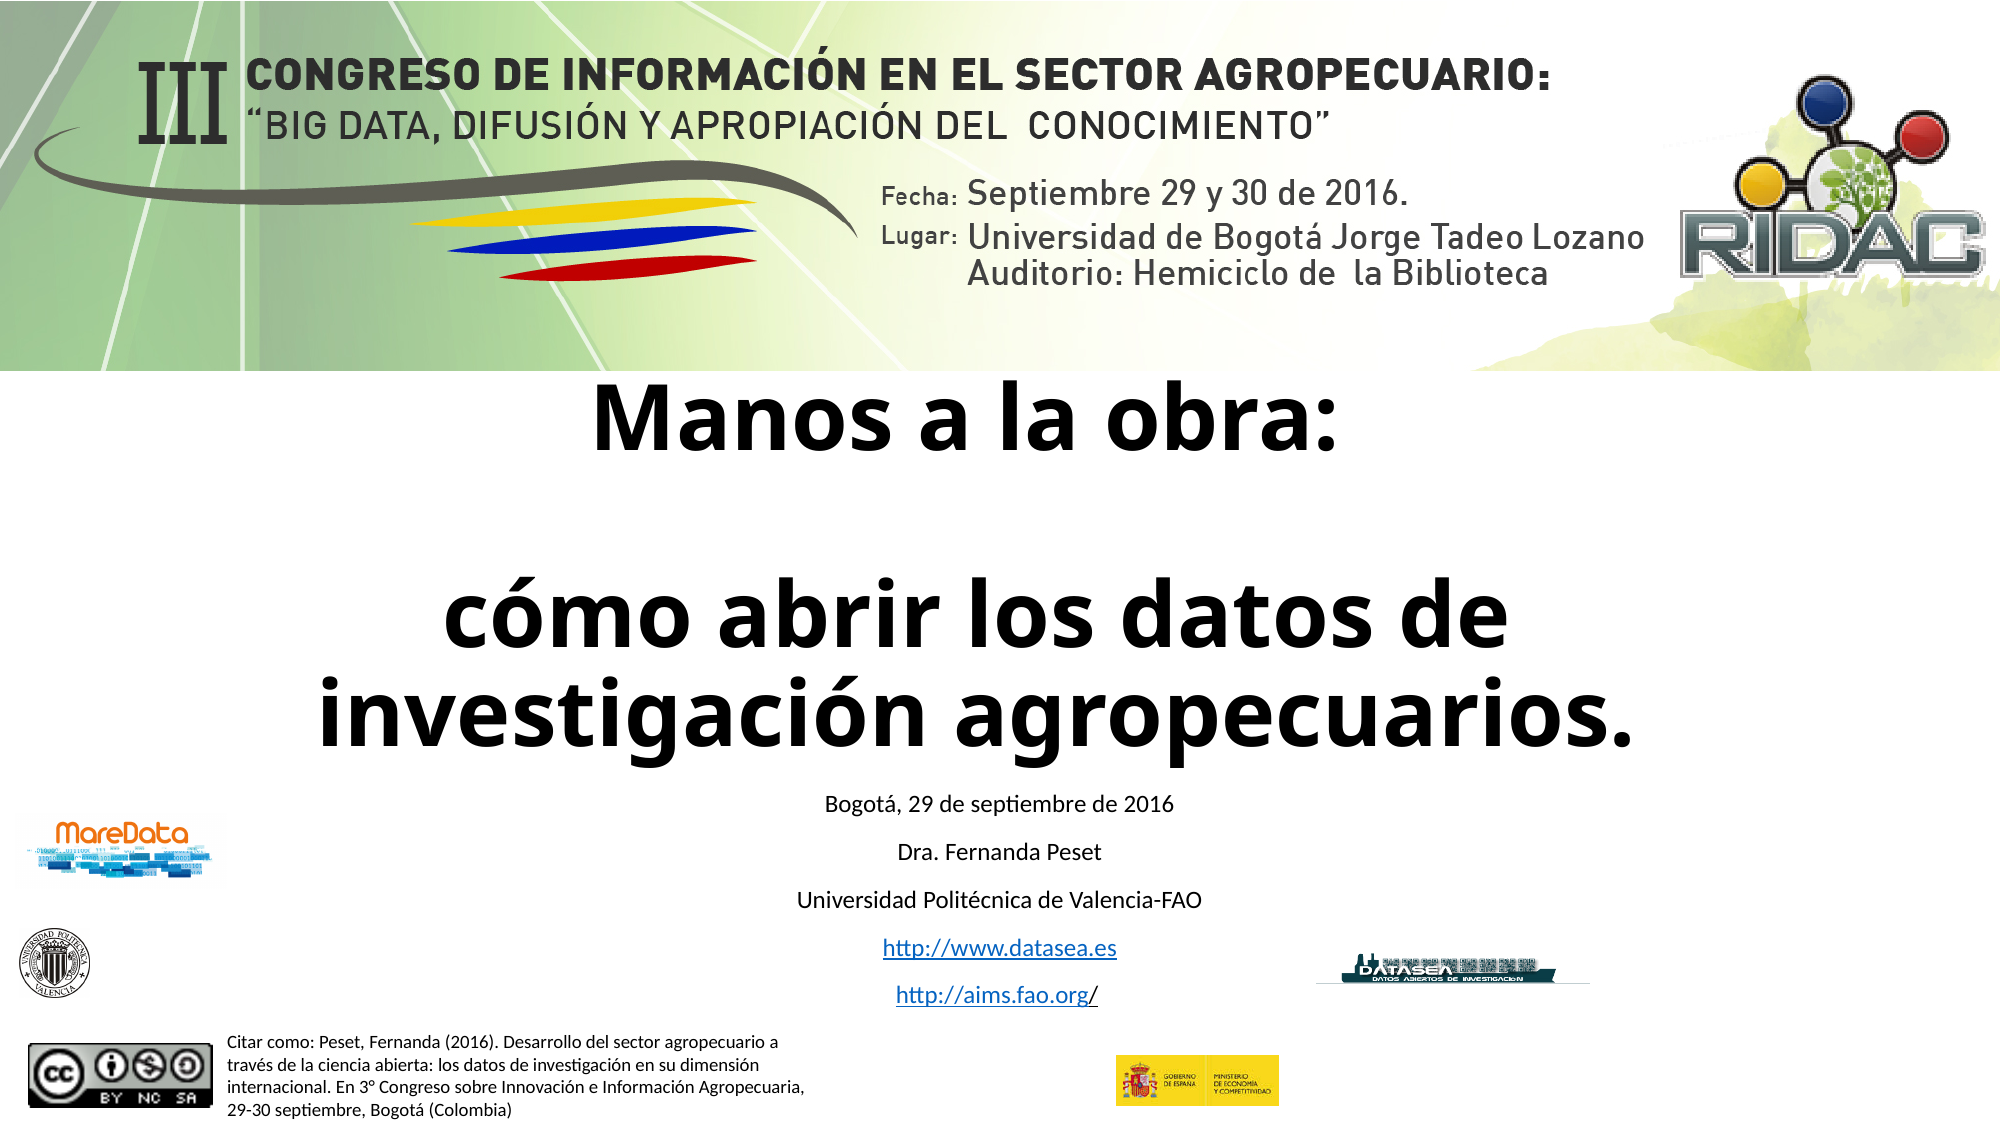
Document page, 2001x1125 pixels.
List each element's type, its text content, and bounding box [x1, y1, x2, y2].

picture [1116, 1055, 1279, 1106]
picture [19, 928, 90, 998]
text_box Citar como: Peset, Fernanda (2016). Desarrollo del sector agropecuario a través de la ciencia abierta: los datos de investigación en su dimensión internacional. En 3° Congreso sobre Innovación e Información Agropecuaria, 29-30 septiembre, Bogotá (Colombia) [212, 1022, 830, 1125]
picture [1315, 946, 1590, 989]
picture [15, 813, 227, 889]
picture [0, 1, 2000, 371]
subtitle Bogotá, 29 de septiembre de 2016 Dra. Fernanda Peset Universidad Politécnica de Valencia-FAO http://www.datasea.es http://aims.fao.org/ [249, 783, 1750, 1056]
picture [28, 1043, 213, 1108]
title Manos a la obra: cómo abrir los datos de investigación agropecuarios. [147, 382, 1807, 774]
